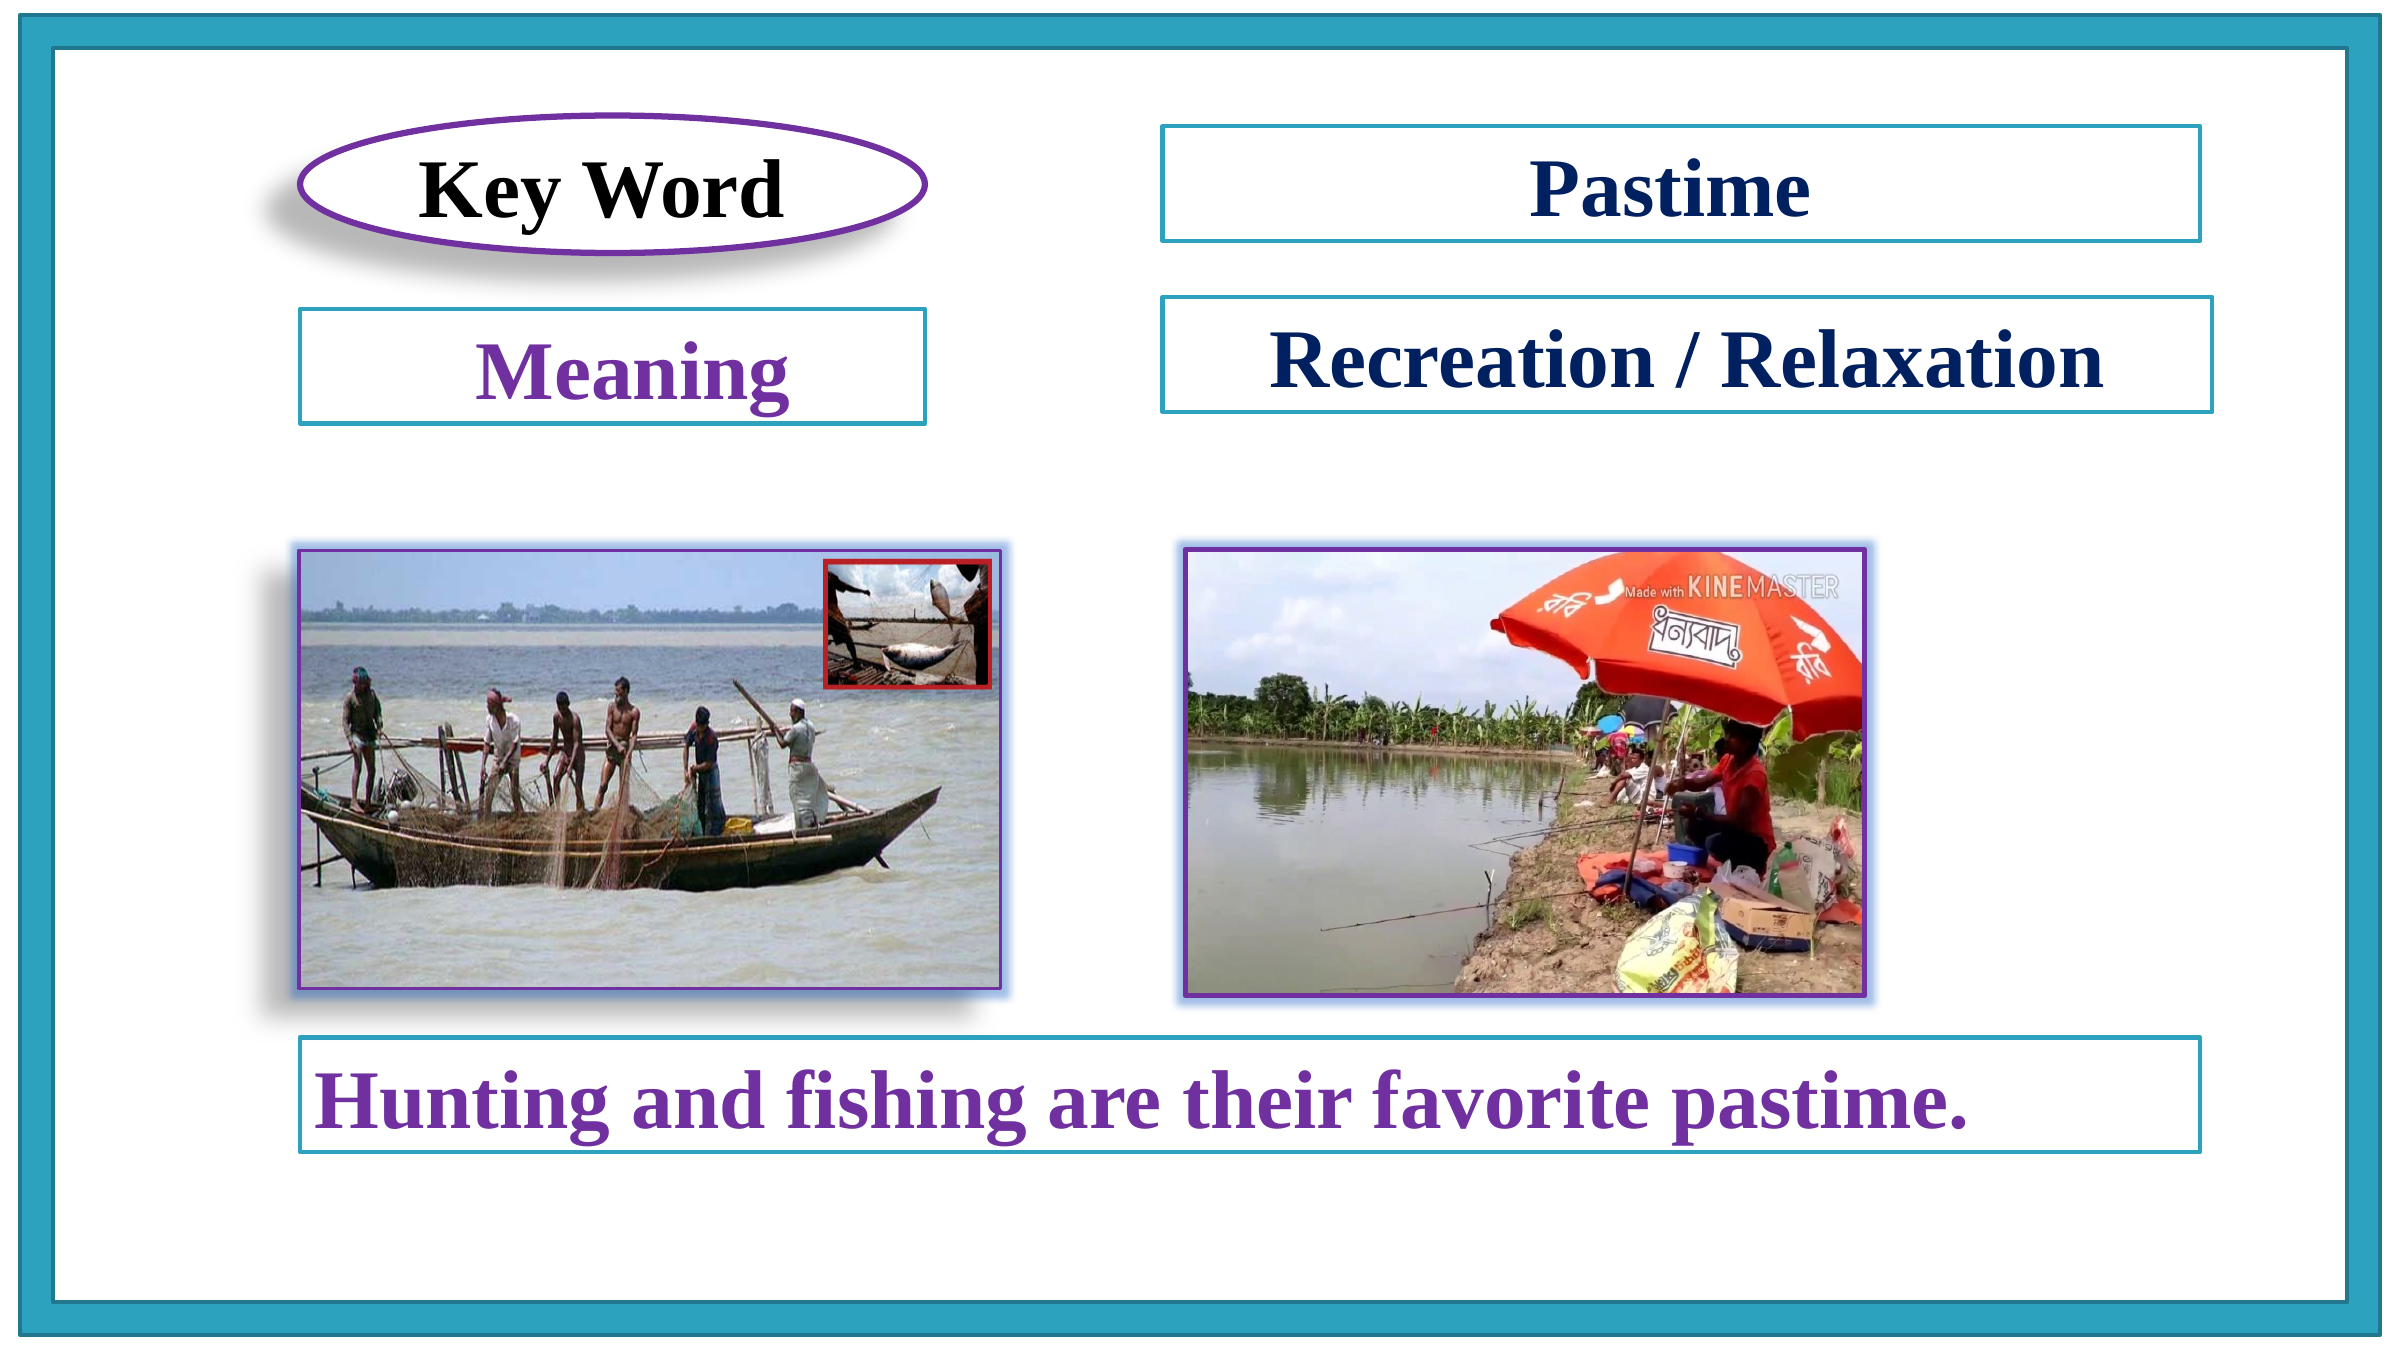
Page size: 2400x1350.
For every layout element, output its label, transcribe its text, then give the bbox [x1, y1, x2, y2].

text_box Pastime [1160, 124, 2202, 243]
text_box Recreation / Relaxation [1160, 295, 2214, 414]
text_box Meaning [298, 307, 927, 426]
text_box Hunting and fishing are their favorite pastime. [298, 1035, 2202, 1154]
picture [300, 551, 1000, 988]
picture [1187, 551, 1863, 994]
text_box Key Word [297, 113, 928, 256]
